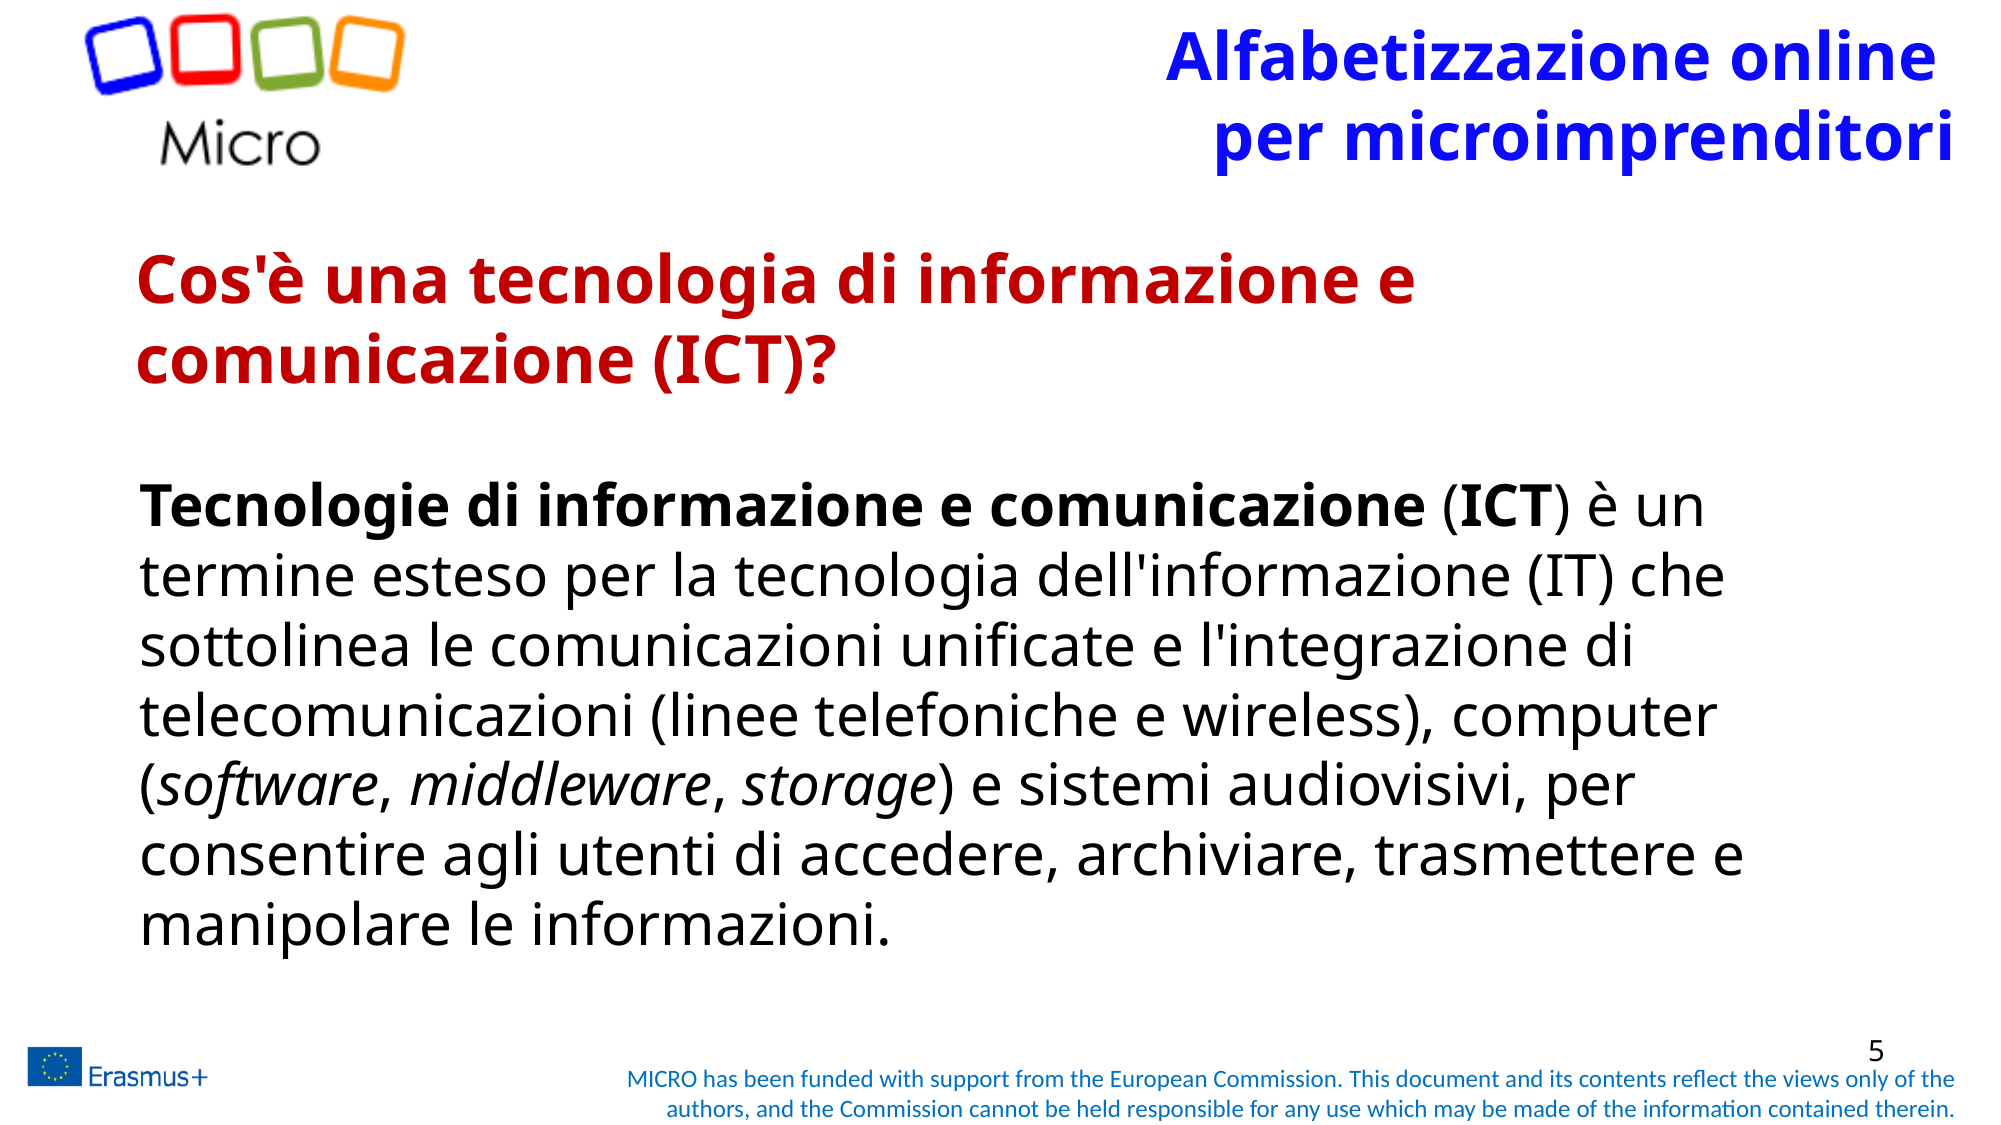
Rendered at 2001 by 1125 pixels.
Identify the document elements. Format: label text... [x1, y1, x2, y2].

picture [27, 1046, 208, 1087]
picture [0, 0, 486, 190]
text_box Alfabetizzazione online per microimprenditori [170, 0, 1971, 188]
title Cos'è una tecnologia di informazione e comunicazione (ICT)? [120, 209, 1886, 424]
text_box Tecnologie di informazione e comunicazione (ICT) è un termine esteso per la tecnologia dell'informazione (IT) che sottolinea le comunicazioni unificate e l'integrazione di telecomunicazioni (linee telefoniche e wireless), computer (software, middleware, storage) e sistemi audiovisivi, per consentire agli utenti di accedere, archiviare, trasmettere e manipolare le informazioni. [124, 460, 1862, 965]
slide_number 5 [1433, 1024, 1900, 1103]
